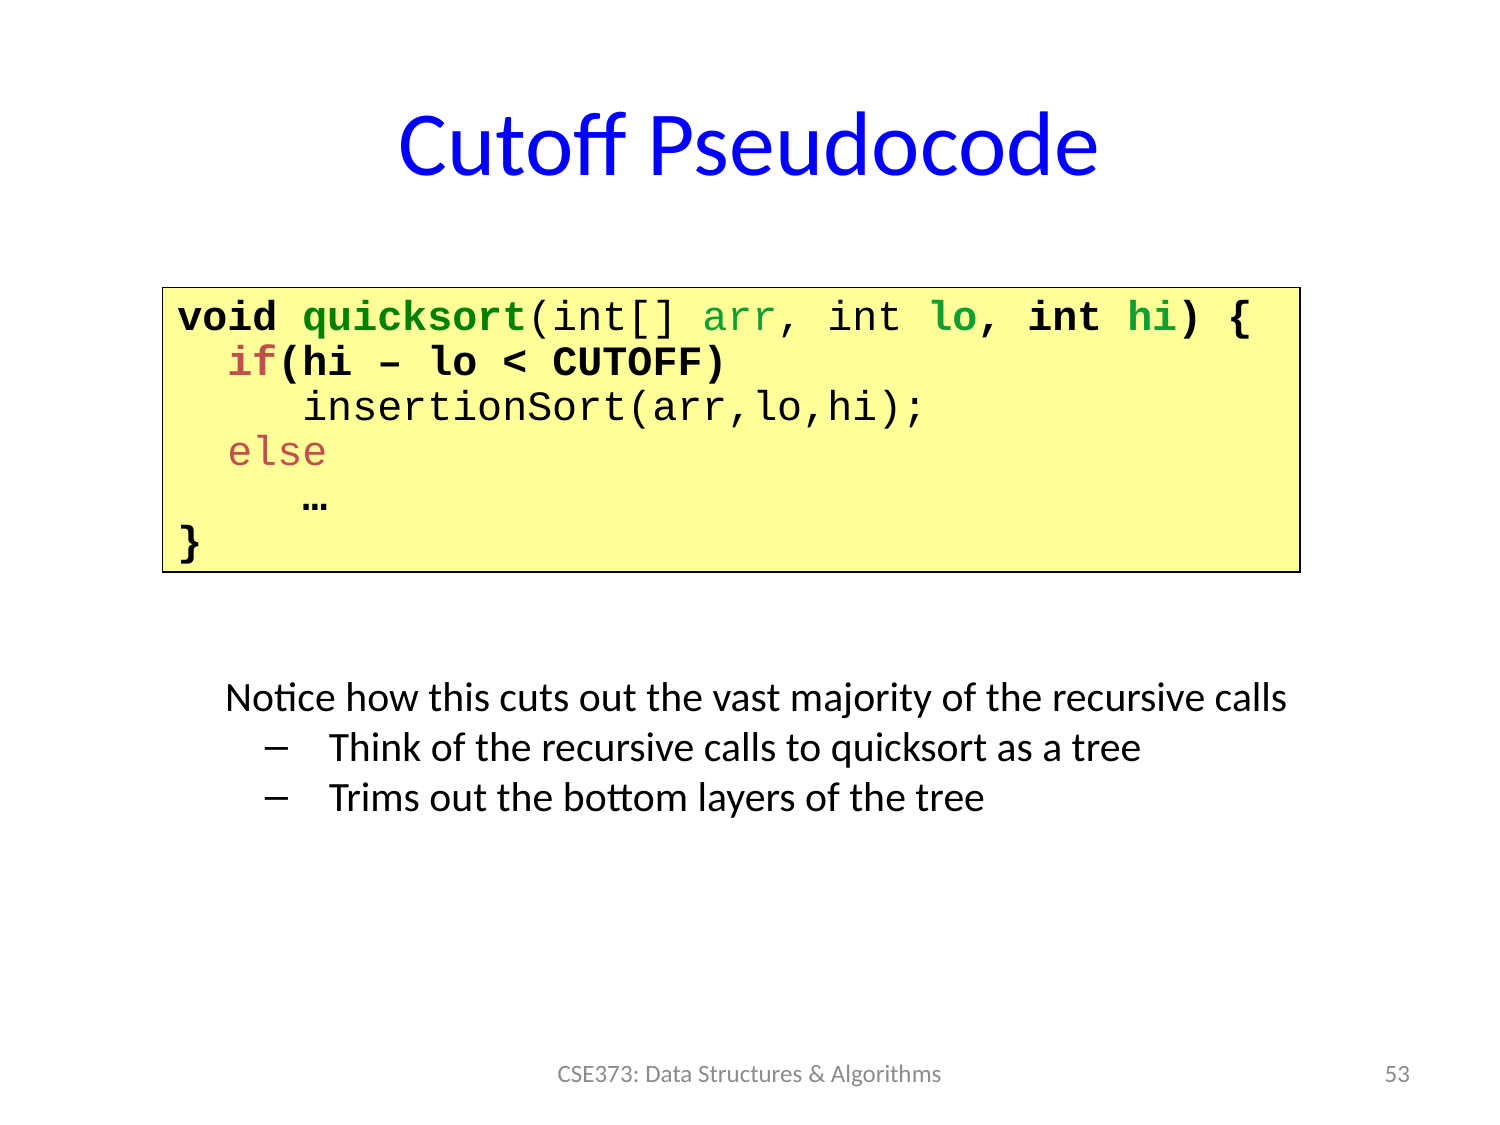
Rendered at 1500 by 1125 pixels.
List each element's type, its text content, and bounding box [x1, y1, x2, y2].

text_box Notice how this cuts out the vast majority of the recursive calls Think of the recursive calls to quicksort as a tree Trims out the bottom layers of the tree [210, 662, 1313, 828]
slide_number 53 [1074, 1042, 1425, 1103]
footer CSE373: Data Structures & Algorithms [512, 1042, 988, 1103]
text_box void quicksort(int[] arr, int lo, int hi) { if(hi – lo < CUTOFF) insertionSort(arr,lo,hi); else … } [162, 287, 1300, 573]
title Cutoff Pseudocode [75, 45, 1425, 233]
